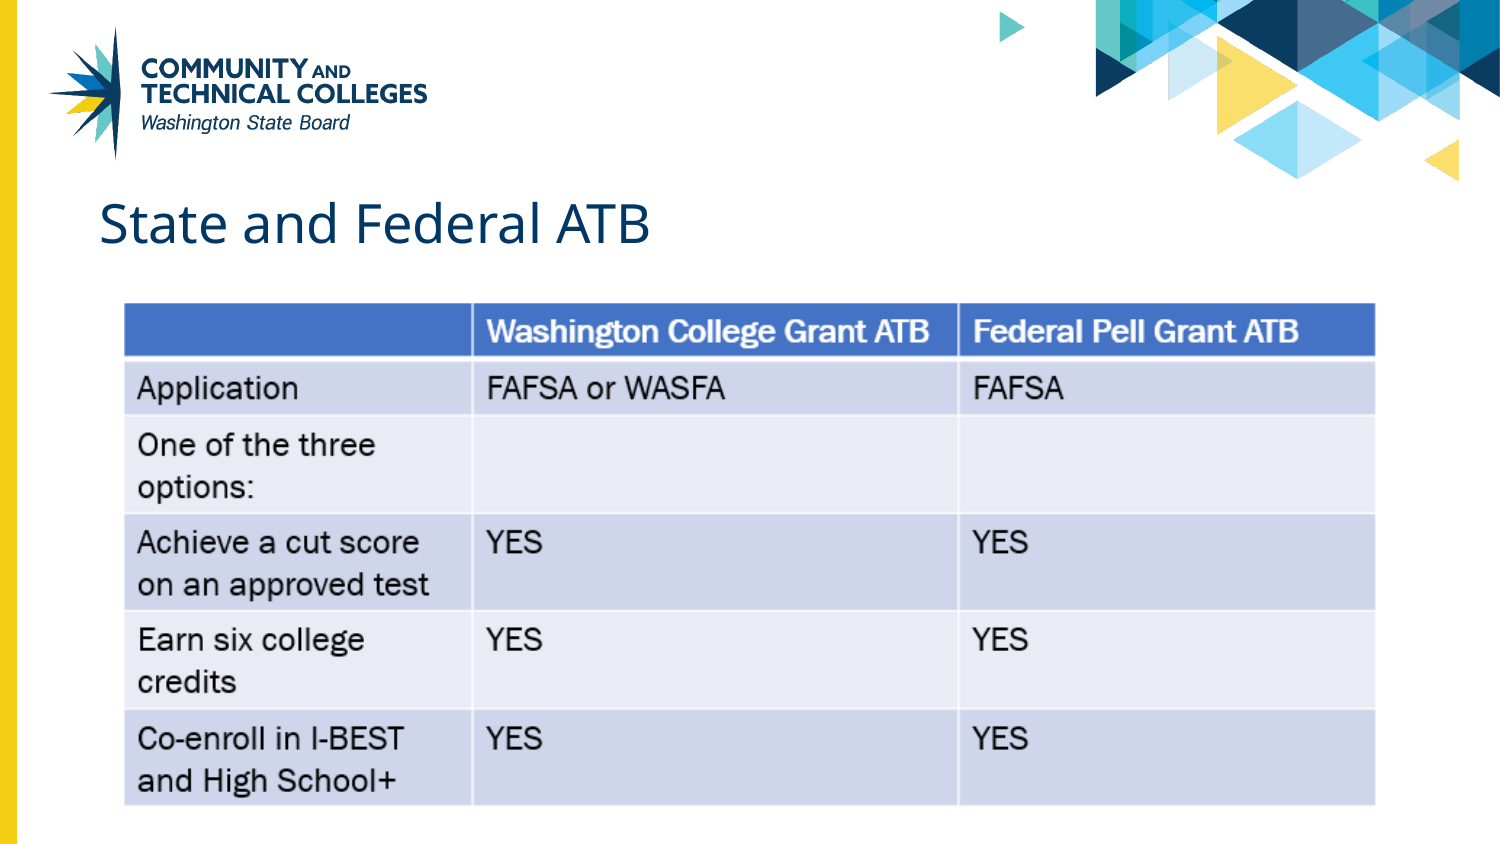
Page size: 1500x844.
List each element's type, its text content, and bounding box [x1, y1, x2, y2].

picture [123, 302, 1377, 808]
picture [999, 0, 1500, 181]
picture [48, 25, 427, 161]
title State and Federal ATB [88, 190, 1456, 289]
